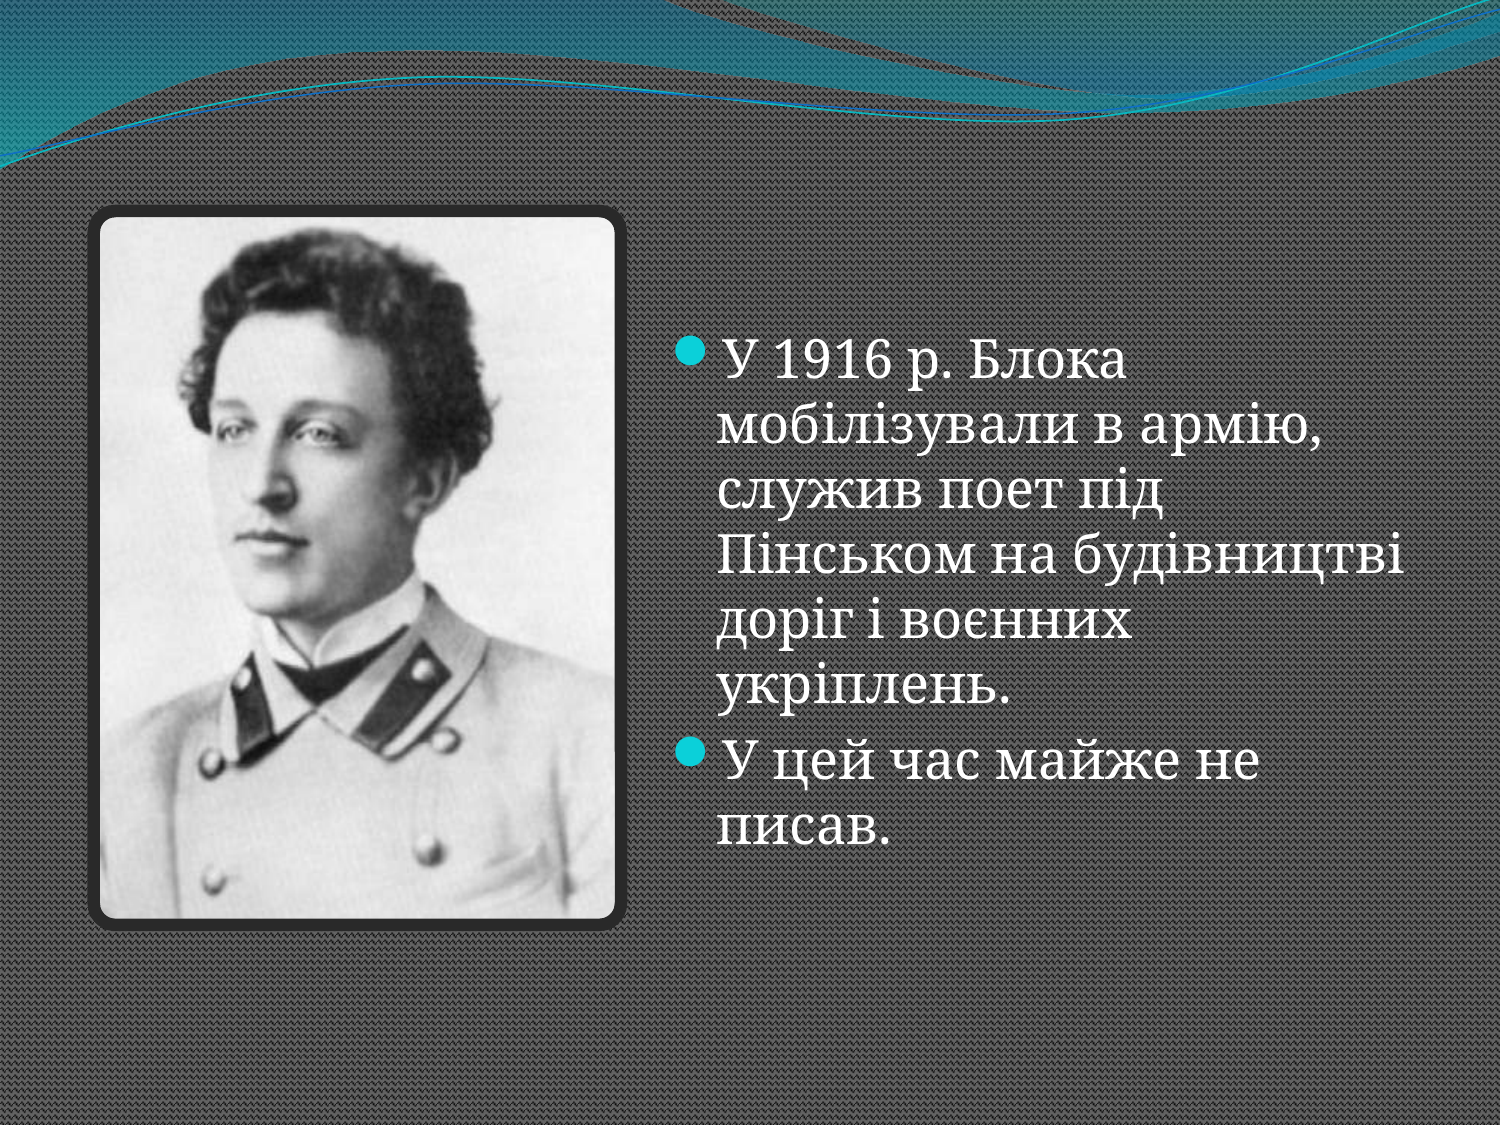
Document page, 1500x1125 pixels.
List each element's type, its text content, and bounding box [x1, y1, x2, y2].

list У 1916 р. Блока мобілізували в армію, служив поет під Пінськом на будівництві доріг і воєнних укріплень. У цей час майже не писав. [656, 317, 1442, 1038]
picture [93, 210, 622, 926]
